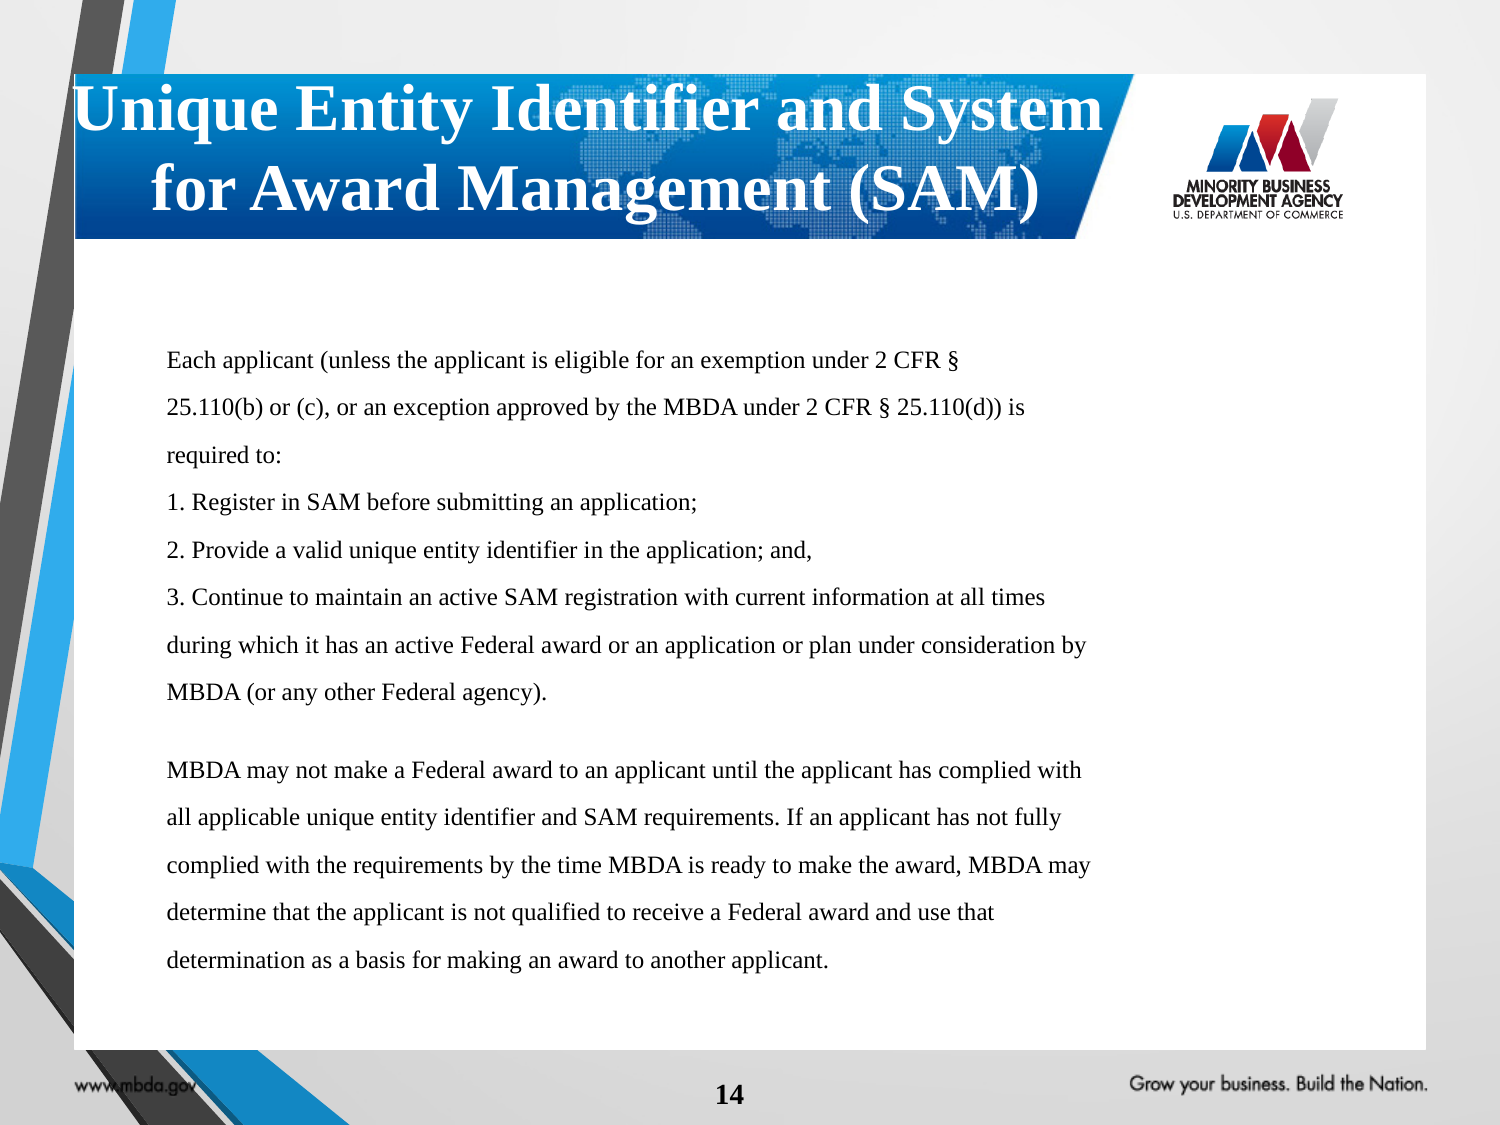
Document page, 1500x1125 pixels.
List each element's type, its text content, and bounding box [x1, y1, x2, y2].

list Each applicant (unless the applicant is eligible for an exemption under 2 CFR § 25.110(b) or (c), or an exception approved by the MBDA under 2 CFR § 25.110(d)) is required to: 1. Register in SAM before submitting an application; 2. Provide a valid unique entity identifier in the application; and, 3. Continue to maintain an active SAM registration with current information at all times during which it has an active Federal award or an application or plan under consideration by MBDA (or any other Federal agency). MBDA may not make a Federal award to an applicant until the applicant has complied with all applicable unique entity identifier and SAM requirements. If an applicant has not fully complied with the requirements by the time MBDA is ready to make the award, MBDA may determine that the applicant is not qualified to receive a Federal award and use that determination as a basis for making an award to another applicant. [151, 270, 1363, 1047]
title Unique Entity Identifier and System for Award Management (SAM) [0, 0, 1229, 307]
picture [1124, 1069, 1435, 1102]
text_box 14 [700, 1068, 760, 1118]
picture [68, 1072, 208, 1100]
picture [1229, 92, 1352, 227]
